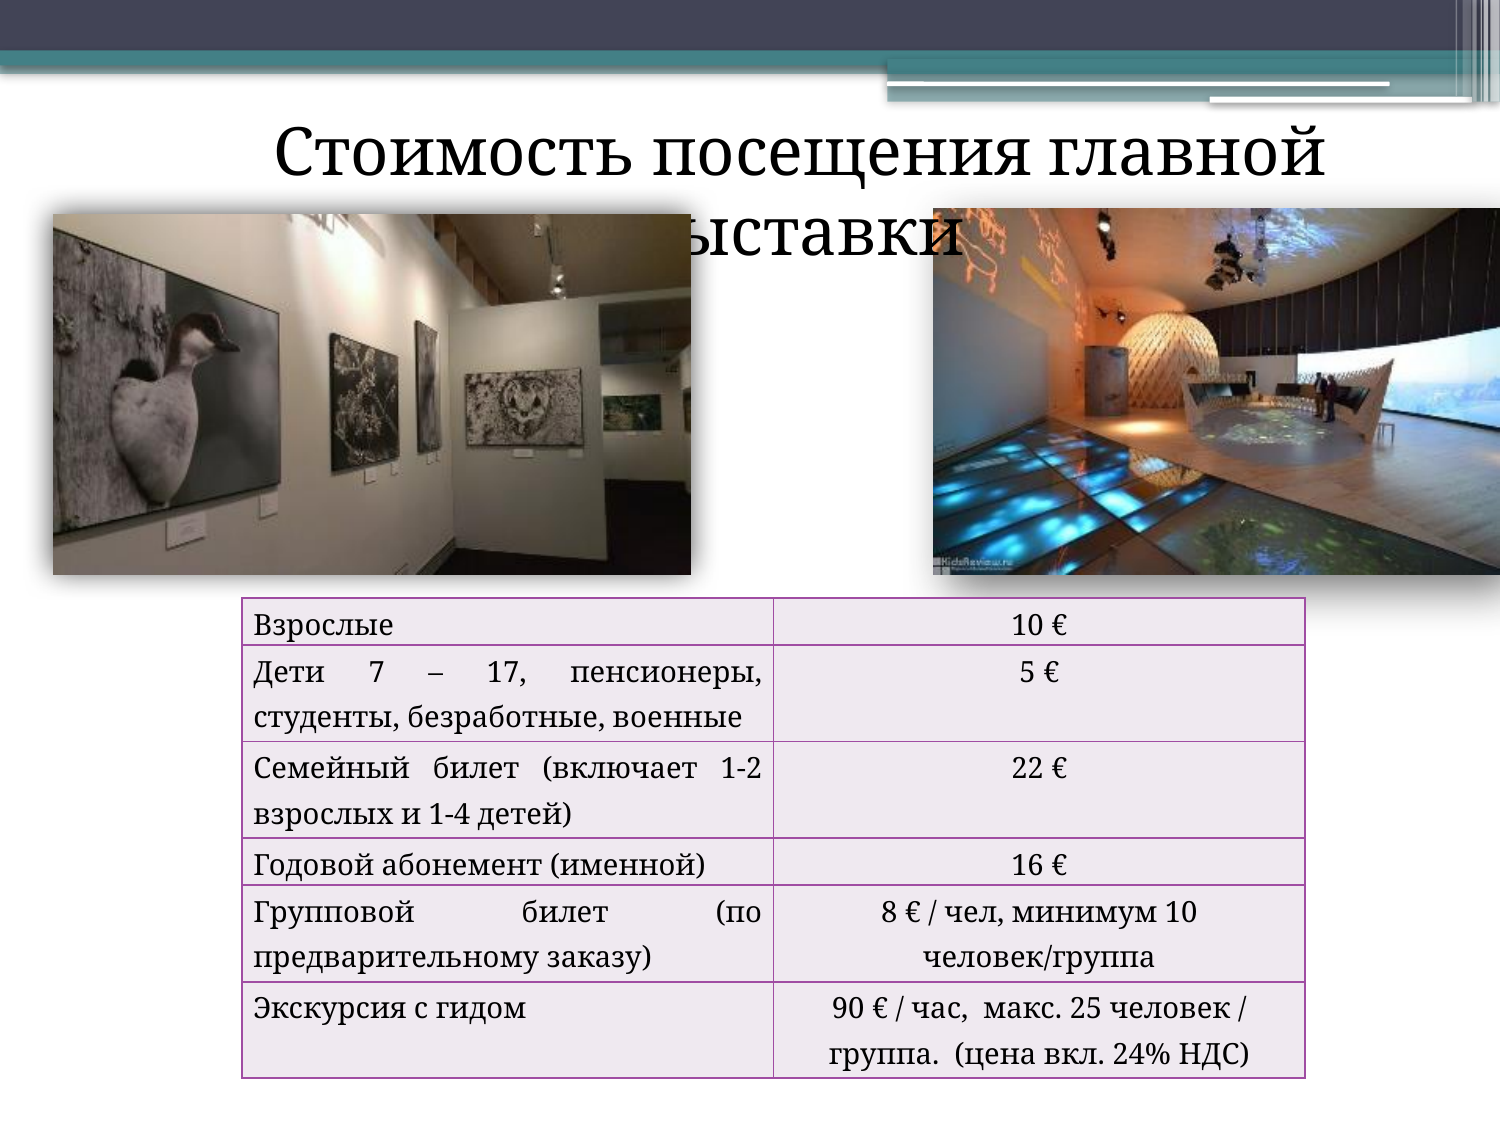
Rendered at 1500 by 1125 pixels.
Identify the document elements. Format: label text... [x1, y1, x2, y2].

table_cell 22 € [774, 742, 1304, 837]
table_cell 5 € [774, 646, 1304, 741]
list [932, 207, 1500, 575]
table_header 10 € [774, 599, 1304, 644]
table_cell 8 € / чел, минимум 10 человек/группа [774, 886, 1304, 981]
table_cell Семейный билет (включает 1-2 взрослых и 1-4 детей) [243, 742, 773, 837]
table_cell Групповой билет (по предварительному заказу) [243, 886, 773, 981]
table_cell Годовой абонемент (именной) [243, 839, 773, 884]
picture [52, 214, 692, 575]
table_cell 90 € / час, макс. 25 человек / группа. (цена вкл. 24% НДС) [774, 983, 1304, 1077]
text_box Стоимость посещения главной выставки [100, 101, 1500, 277]
table_cell 16 € [774, 839, 1304, 884]
table_header Взрослые [243, 599, 773, 644]
table_cell Экскурсия с гидом [243, 983, 773, 1077]
table_cell Дети 7 – 17, пенсионеры, студенты, безработные, военные [243, 646, 773, 741]
